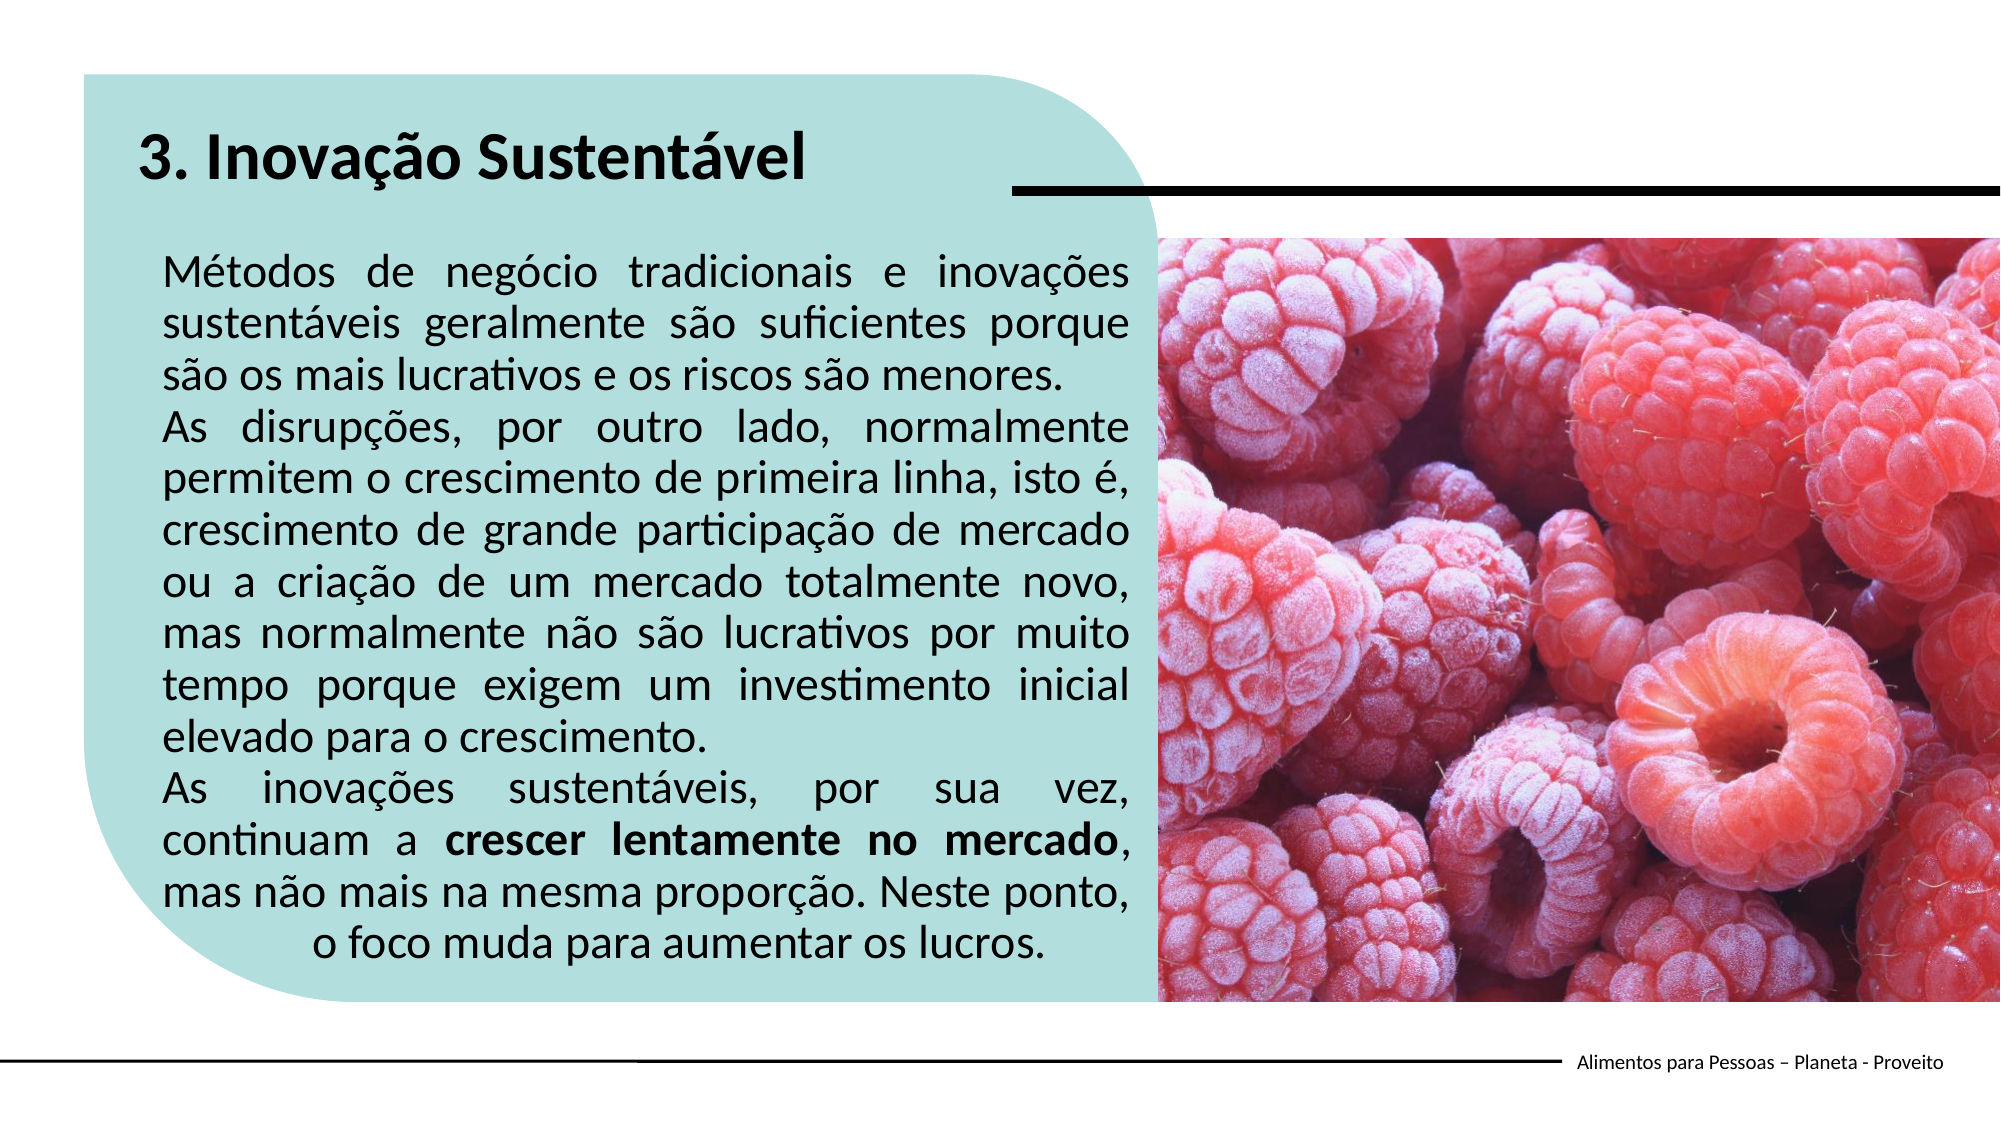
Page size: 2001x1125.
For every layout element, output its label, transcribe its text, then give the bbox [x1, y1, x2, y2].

list 3. Inovação Sustentável [122, 113, 942, 276]
picture [1158, 238, 2000, 1003]
list Métodos de negócio tradicionais e inovações sustentáveis ​​geralmente são suficientes porque são os mais lucrativos e os riscos são menores. As disrupções, por outro lado, normalmente permitem o crescimento de primeira linha, isto é, crescimento de grande participação de mercado ou a criação de um mercado totalmente novo, mas normalmente não são lucrativos por muito tempo porque exigem um investimento inicial elevado para o crescimento. As inovações sustentáveis, por sua vez, continuam a crescer lentamente no mercado, mas não mais na mesma proporção. Neste ponto, o foco muda para aumentar os lucros. [147, 238, 1147, 921]
